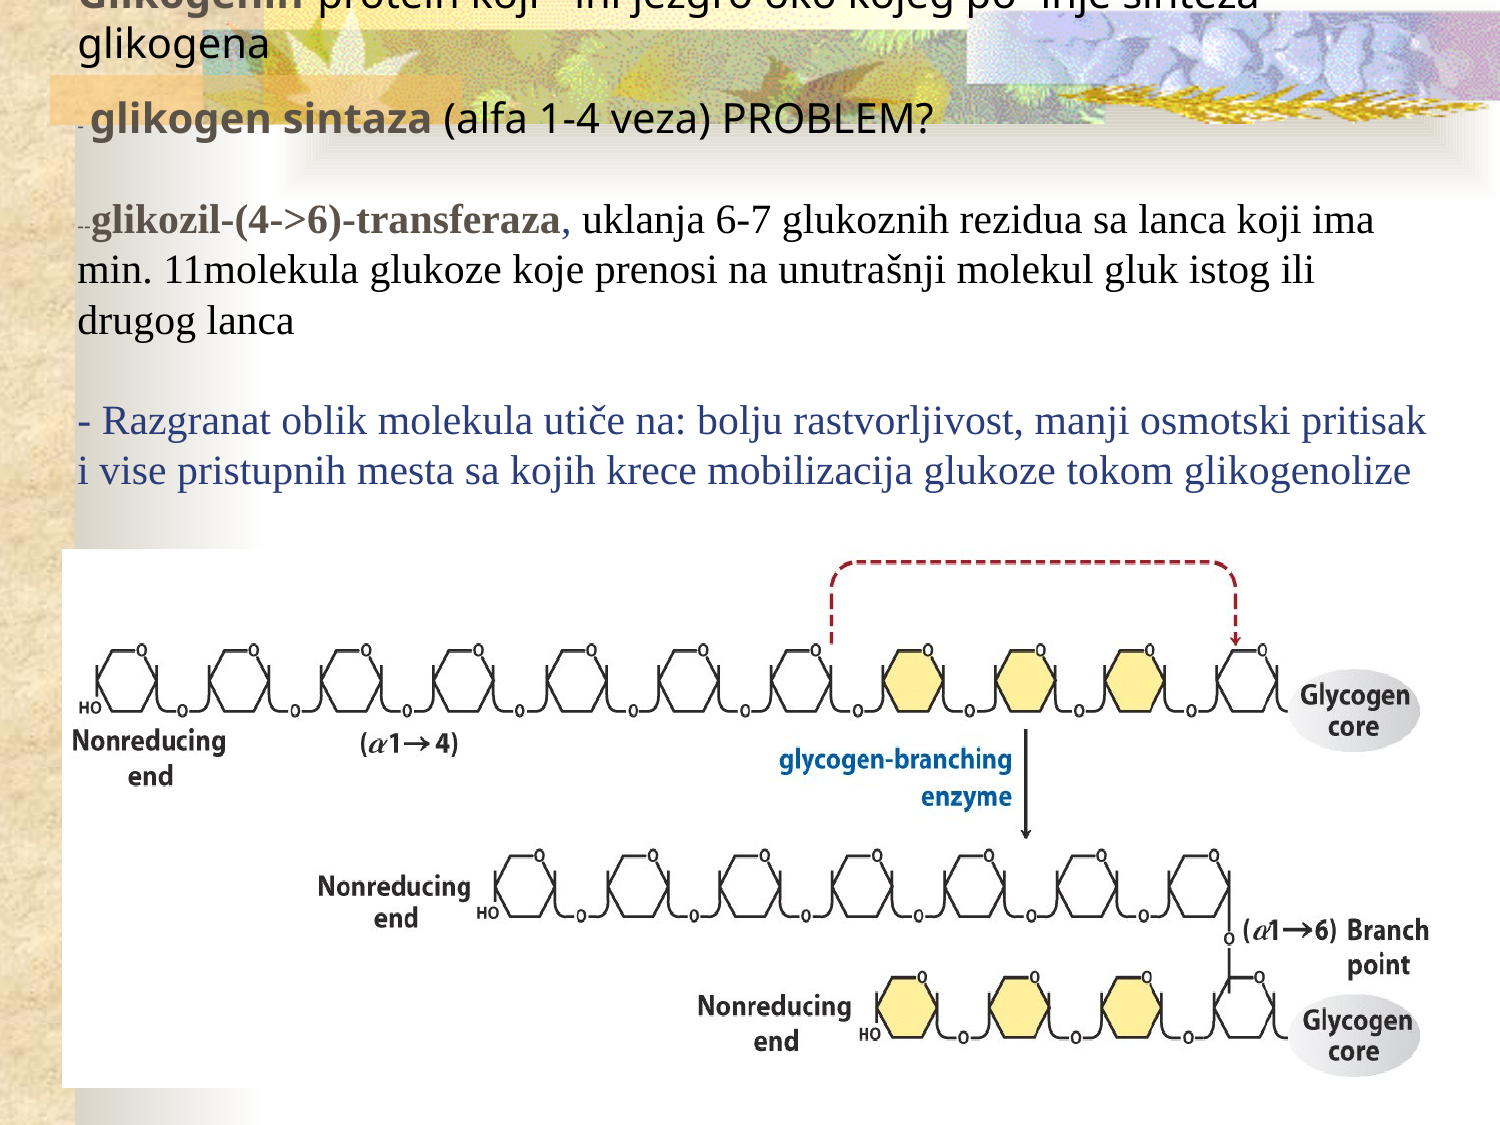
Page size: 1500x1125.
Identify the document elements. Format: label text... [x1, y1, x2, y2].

title Glikogenin-protein koji ~ini jezgro oko kojeg po~inje sinteza glikogena - glikogen sintaza (alfa 1-4 veza) PROBLEM? --glikozil-(4->6)-transferaza, uklanja 6-7 glukoznih rezidua sa lanca koji ima min. 11molekula glukoze koje prenosi na unutrašnji molekul gluk istog ili drugog lanca - Razgranat oblik molekula utiče na: bolju rastvorljivost, manji osmotski pritisak i vise pristupnih mesta sa kojih krece mobilizacija glukoze tokom glikogenolize [62, 37, 1450, 500]
picture [0, 0, 1500, 1125]
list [62, 549, 1438, 1088]
